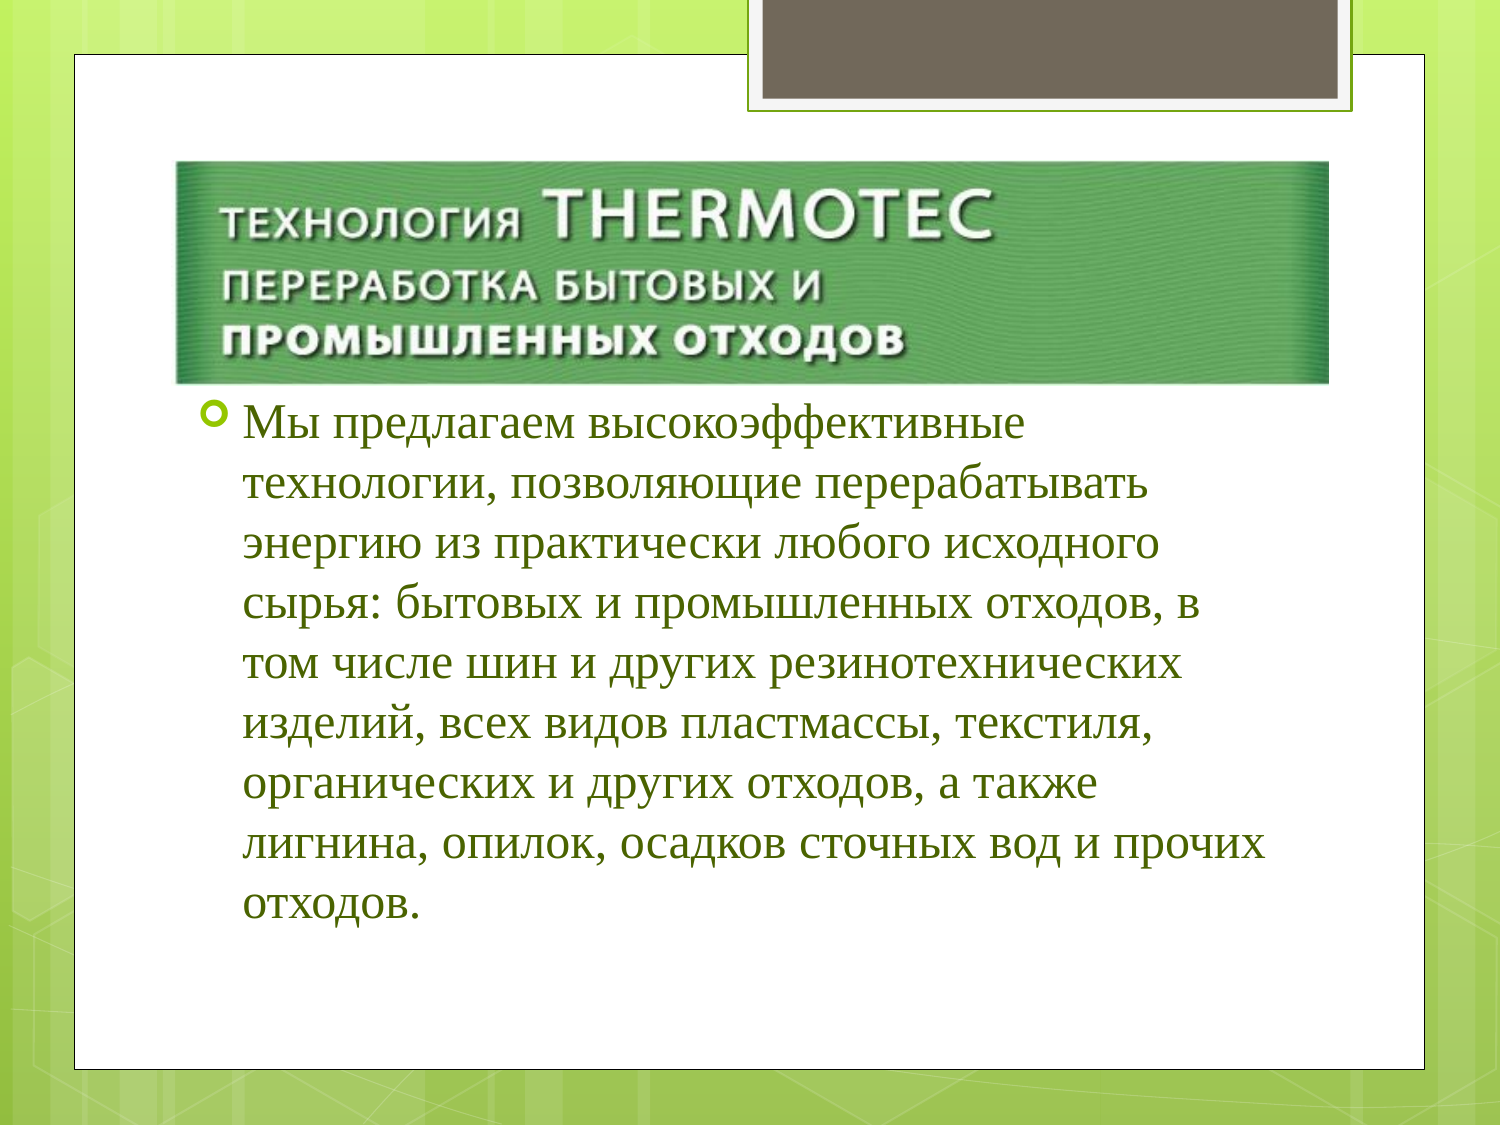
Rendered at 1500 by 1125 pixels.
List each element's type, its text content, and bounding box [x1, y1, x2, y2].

list Мы предлагаем высокоэффективные технологии, позволяющие перерабатывать энергию из практически любого исходного сырья: бытовых и промышленных отходов, в том числе шин и других резинотехнических изделий, всех видов пластмассы, текстиля, органических и других отходов, а также лигнина, опилок, осадков сточных вод и прочих отходов. [171, 394, 1283, 957]
picture [170, 160, 1329, 386]
